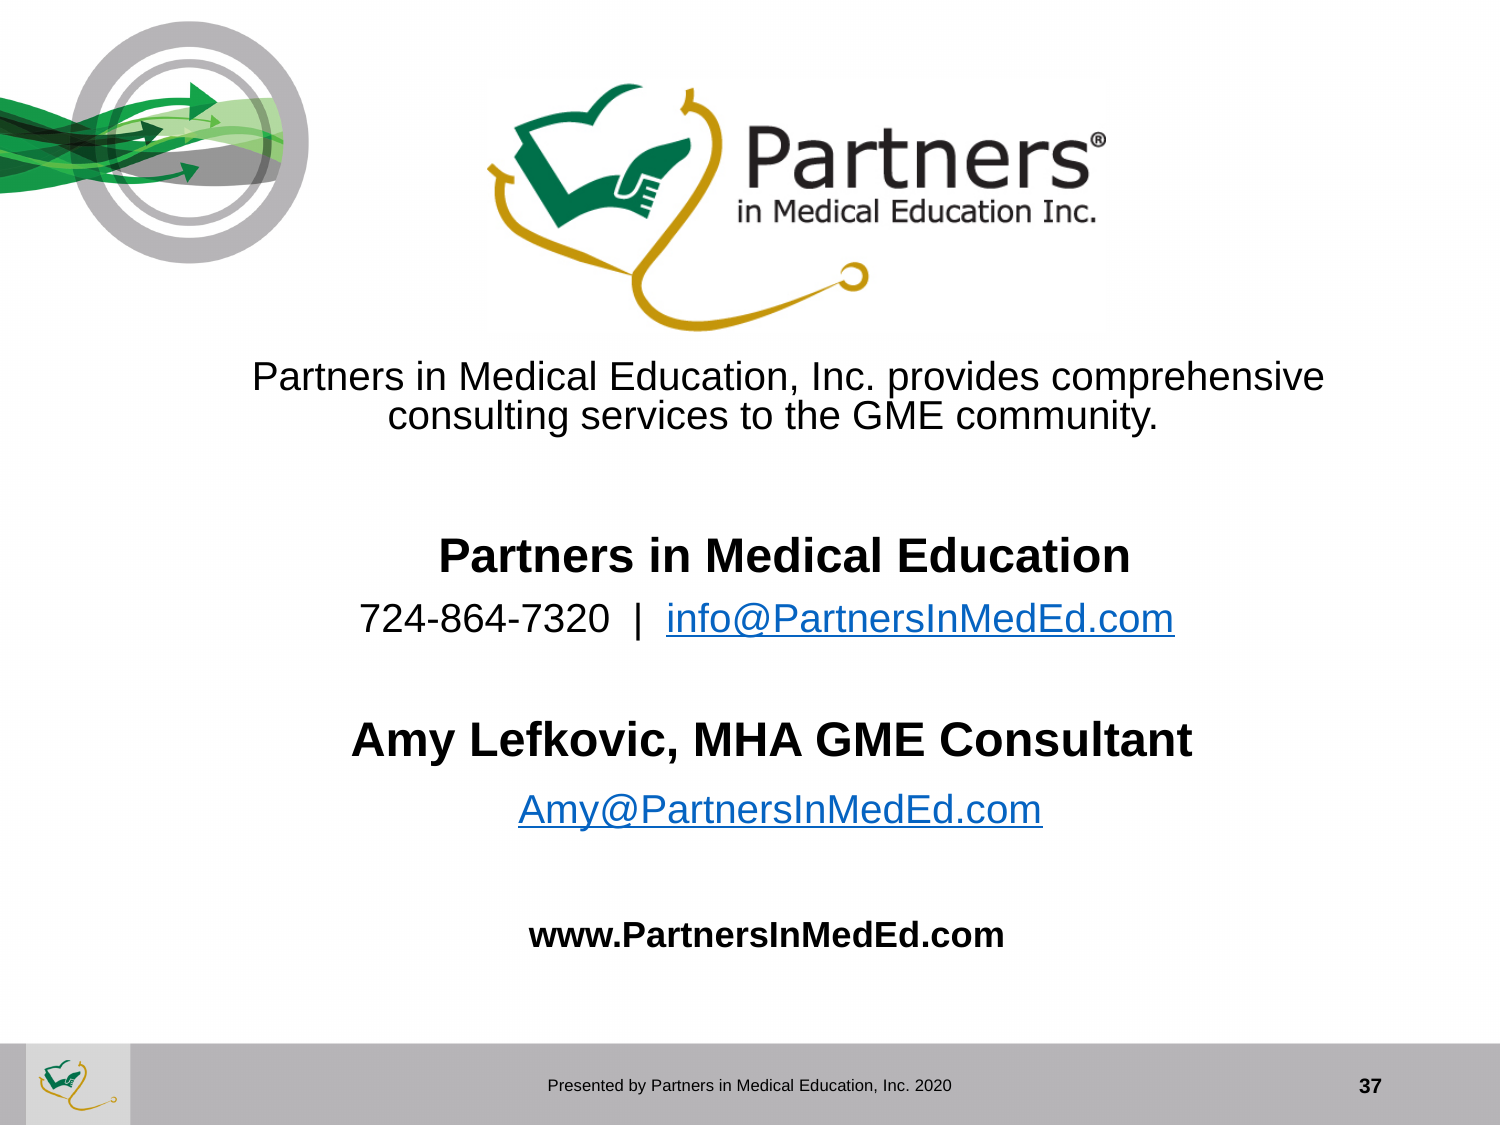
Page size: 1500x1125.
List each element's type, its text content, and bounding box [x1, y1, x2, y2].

list Partners in Medical Education, Inc. provides comprehensive consulting services to the GME community. Partners in Medical Education 724-864-7320 | info@PartnersInMedEd.com Amy Lefkovic, MHA GME Consultant Amy@PartnersInMedEd.com www.PartnersInMedEd.com [137, 352, 1397, 967]
picture [0, 0, 1500, 1125]
footer Presented by Partners in Medical Education, Inc. 2020 [496, 1055, 1004, 1116]
slide_number 37 [1059, 1055, 1397, 1116]
